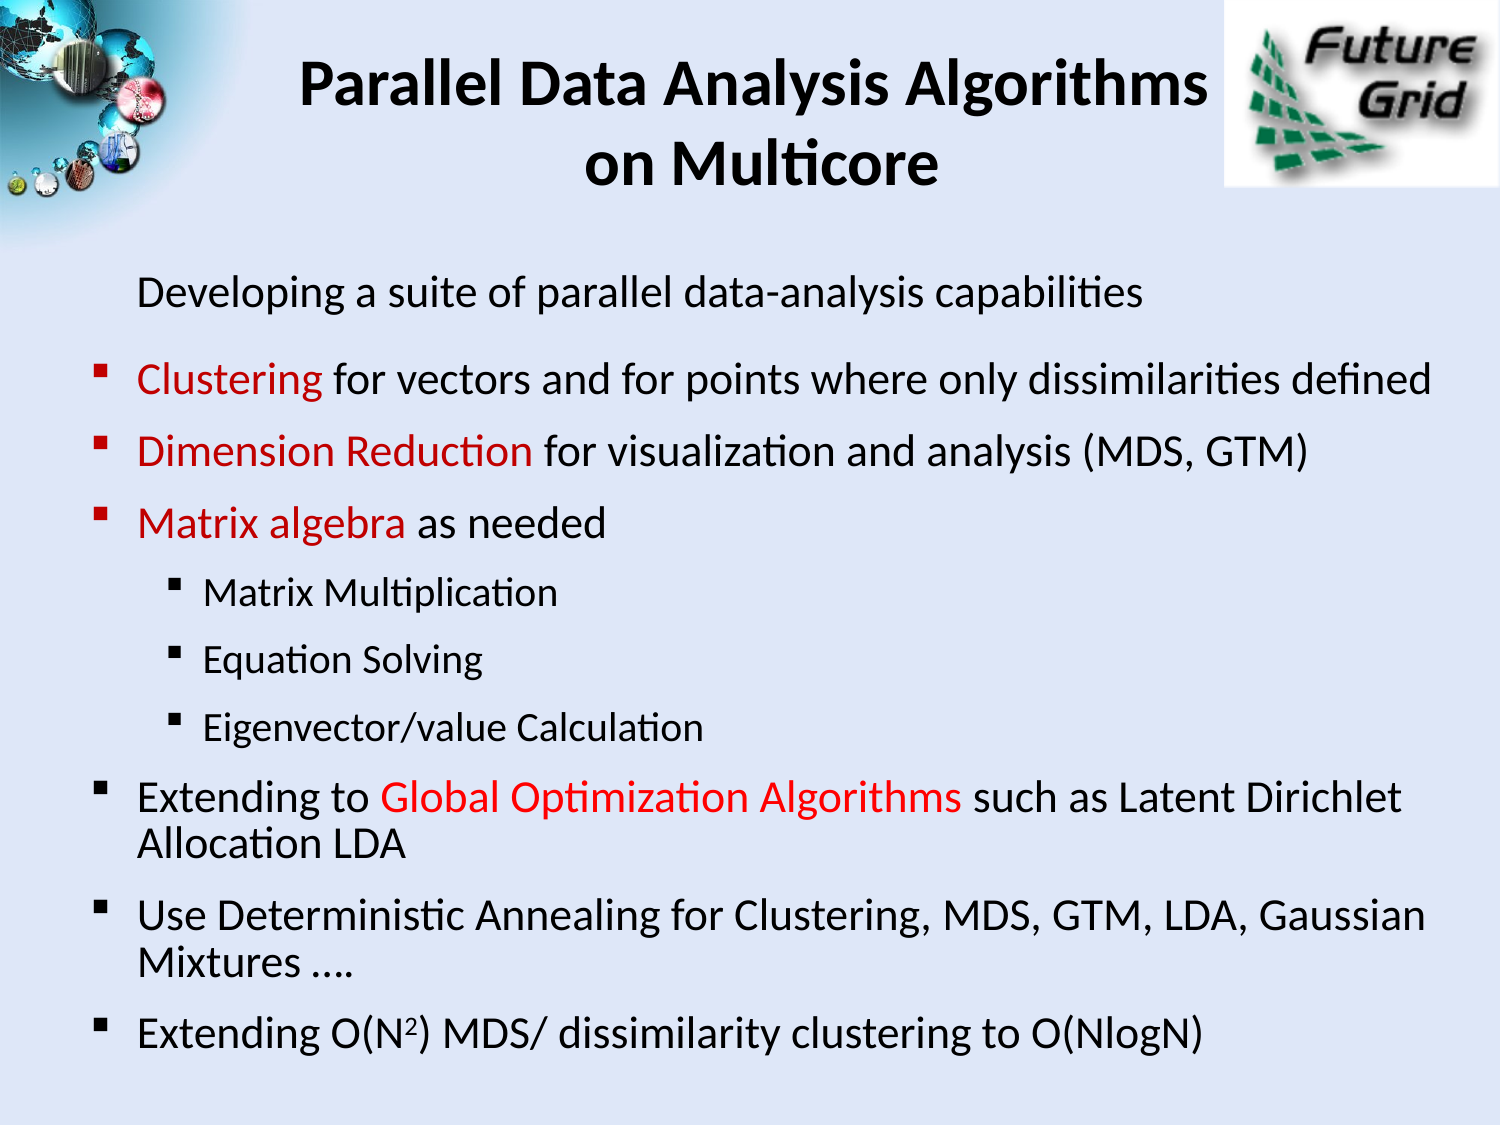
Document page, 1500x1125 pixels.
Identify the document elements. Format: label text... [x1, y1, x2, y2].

list Clustering for vectors and for points where only dissimilarities defined Dimension Reduction for visualization and analysis (MDS, GTM) Matrix algebra as needed Matrix Multiplication Equation Solving Eigenvector/value Calculation Extending to Global Optimization Algorithms such as Latent Dirichlet Allocation LDA Use Deterministic Annealing for Clustering, MDS, GTM, LDA, Gaussian Mixtures …. Extending O(N2) MDS/ dissimilarity clustering to O(NlogN) [0, 350, 1500, 1088]
picture [1224, 0, 1500, 188]
picture [0, 0, 263, 253]
text_box Developing a suite of parallel data-analysis capabilities [121, 254, 1170, 324]
title Parallel Data Analysis Algorithms on Multicore [162, 62, 1363, 175]
